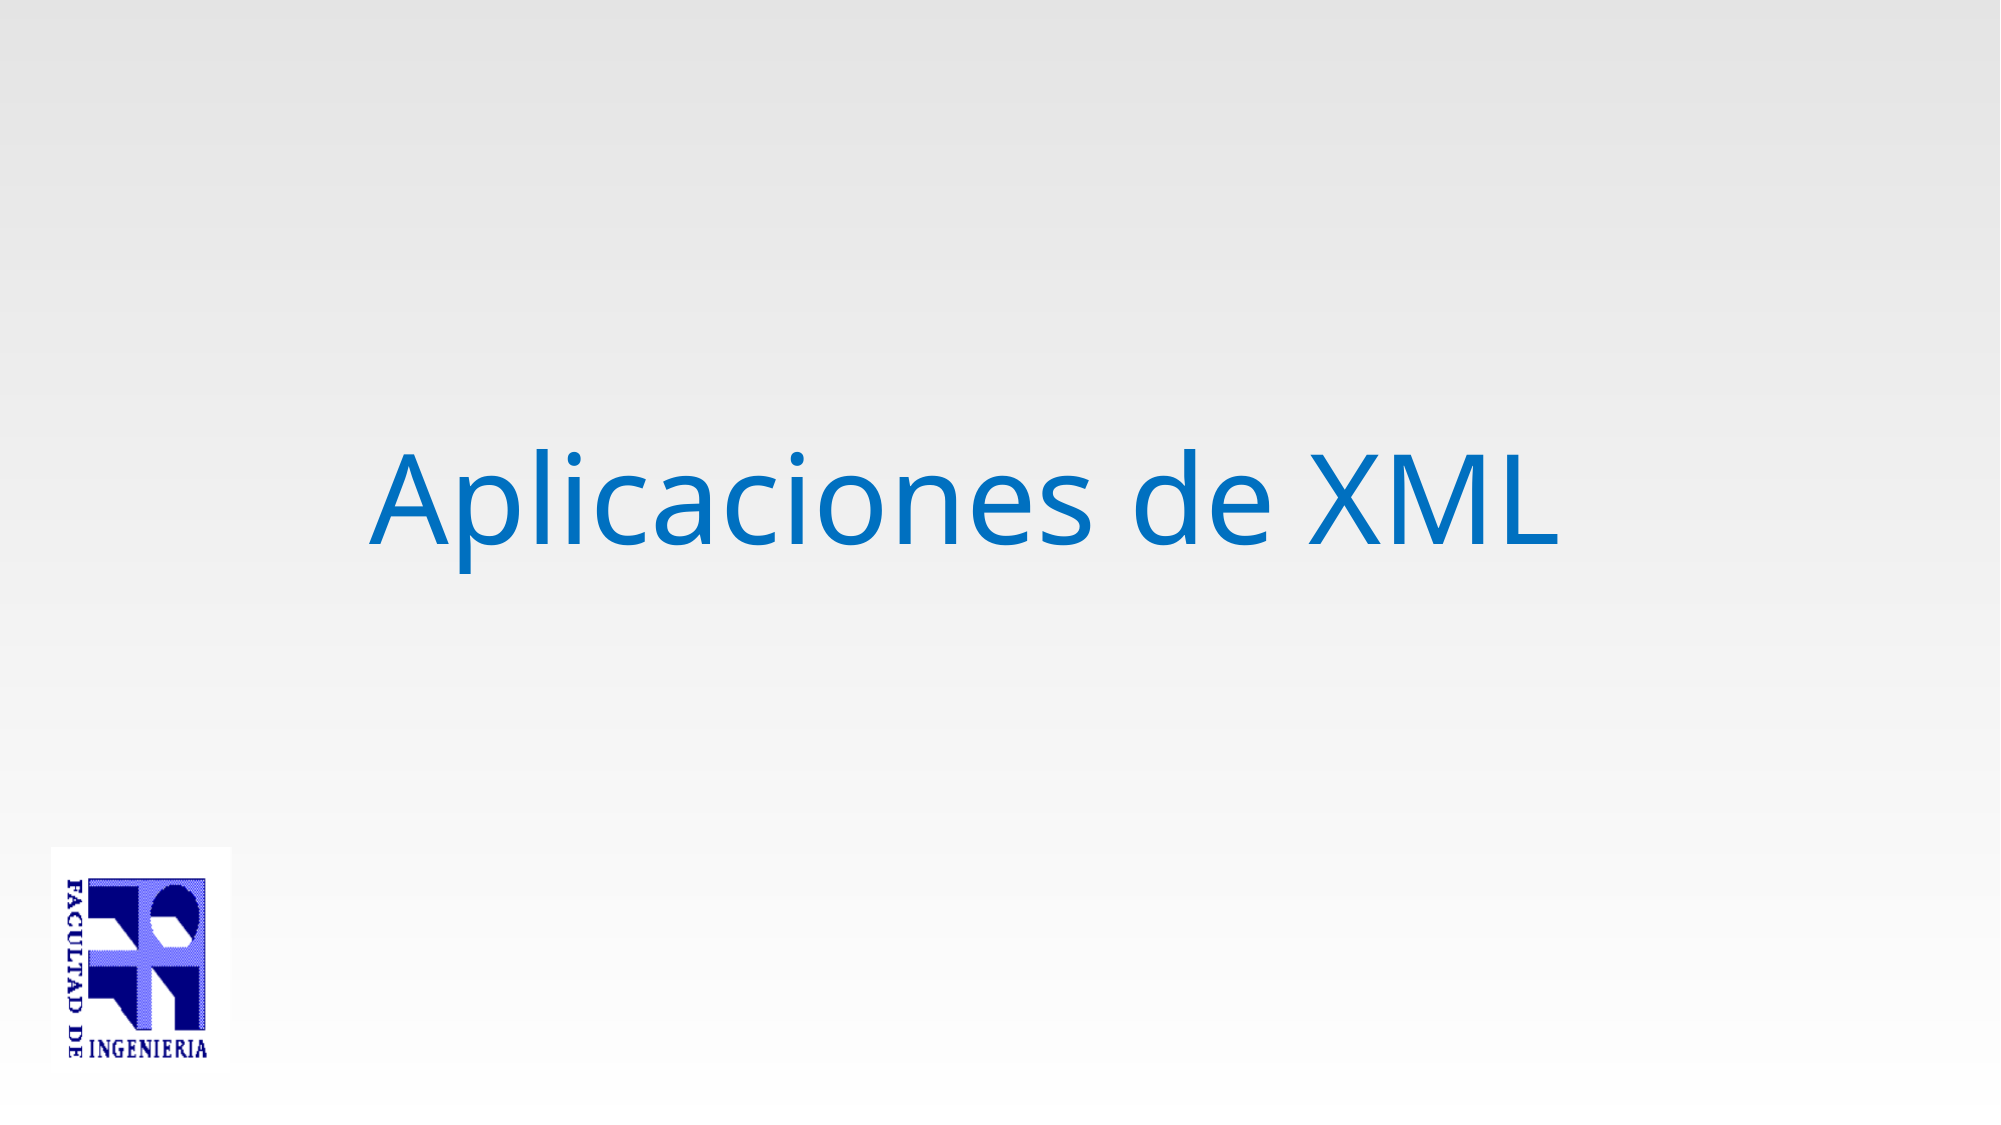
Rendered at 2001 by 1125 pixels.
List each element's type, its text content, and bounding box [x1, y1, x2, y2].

picture [51, 847, 232, 1075]
title Aplicaciones de XML [51, 229, 1880, 580]
